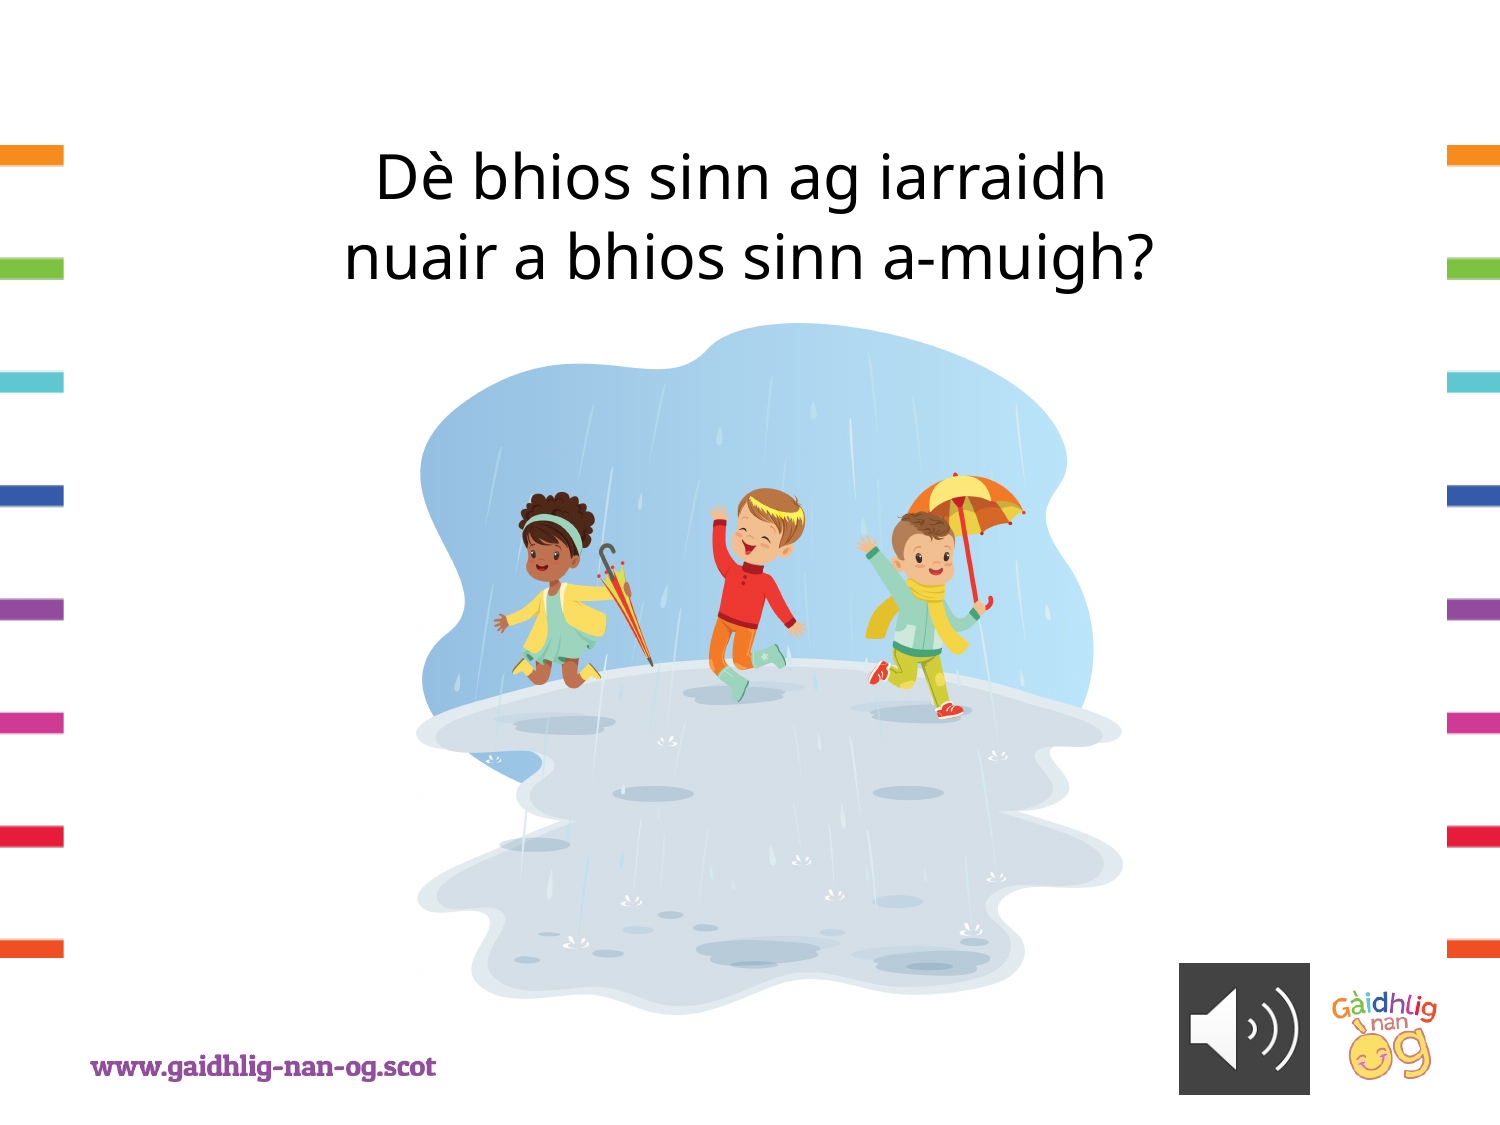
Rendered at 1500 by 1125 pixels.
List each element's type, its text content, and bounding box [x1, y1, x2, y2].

text_box Dè bhios sinn ag iarraidh nuair a bhios sinn a-muigh? [0, 124, 1500, 300]
picture [73, 323, 1448, 1096]
